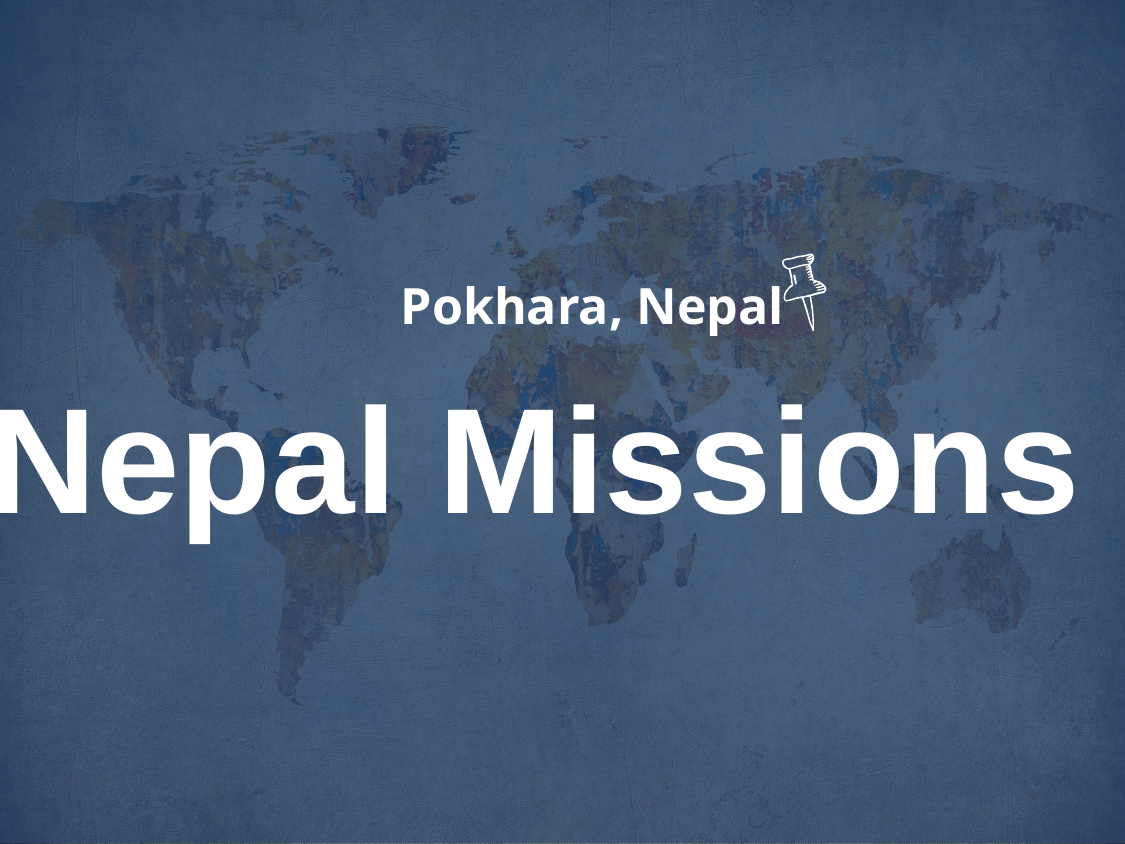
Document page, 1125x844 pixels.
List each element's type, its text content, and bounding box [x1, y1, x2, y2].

subtitle Pokhara, Nepal [389, 263, 864, 352]
text_box [782, 253, 827, 332]
title Nepal Missions [0, 351, 1125, 495]
